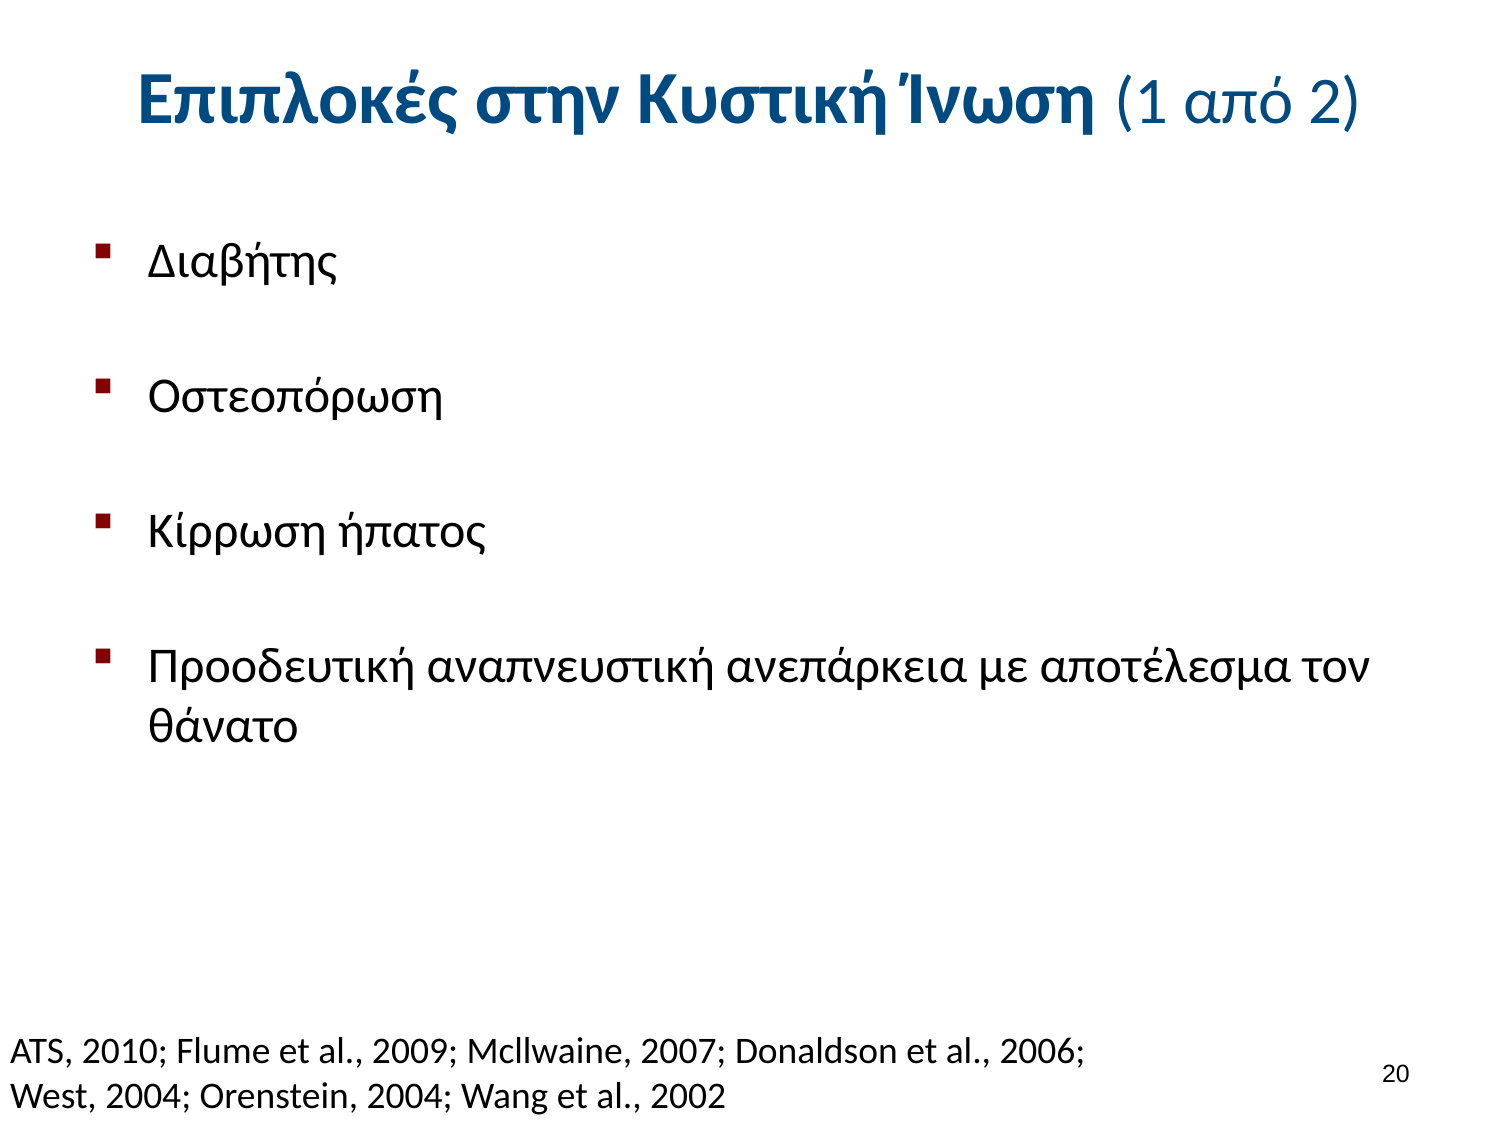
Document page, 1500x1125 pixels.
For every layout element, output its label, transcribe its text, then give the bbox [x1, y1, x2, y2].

list Διαβήτης Οστεοπόρωση Κίρρωση ήπατος Προοδευτική αναπνευστική ανεπάρκεια με αποτέλεσμα τον θάνατο [76, 219, 1427, 776]
title Επιπλοκές στην Κυστική Ίνωση (1 από 2) [0, 19, 1500, 169]
slide_number 19 [1074, 1042, 1425, 1103]
text_box ATS, 2010; Flume et al., 2009; Mcllwaine, 2007; Donaldson et al., 2006; West, 2004; Orenstein, 2004; Wang et al., 2002 [0, 1018, 1136, 1124]
